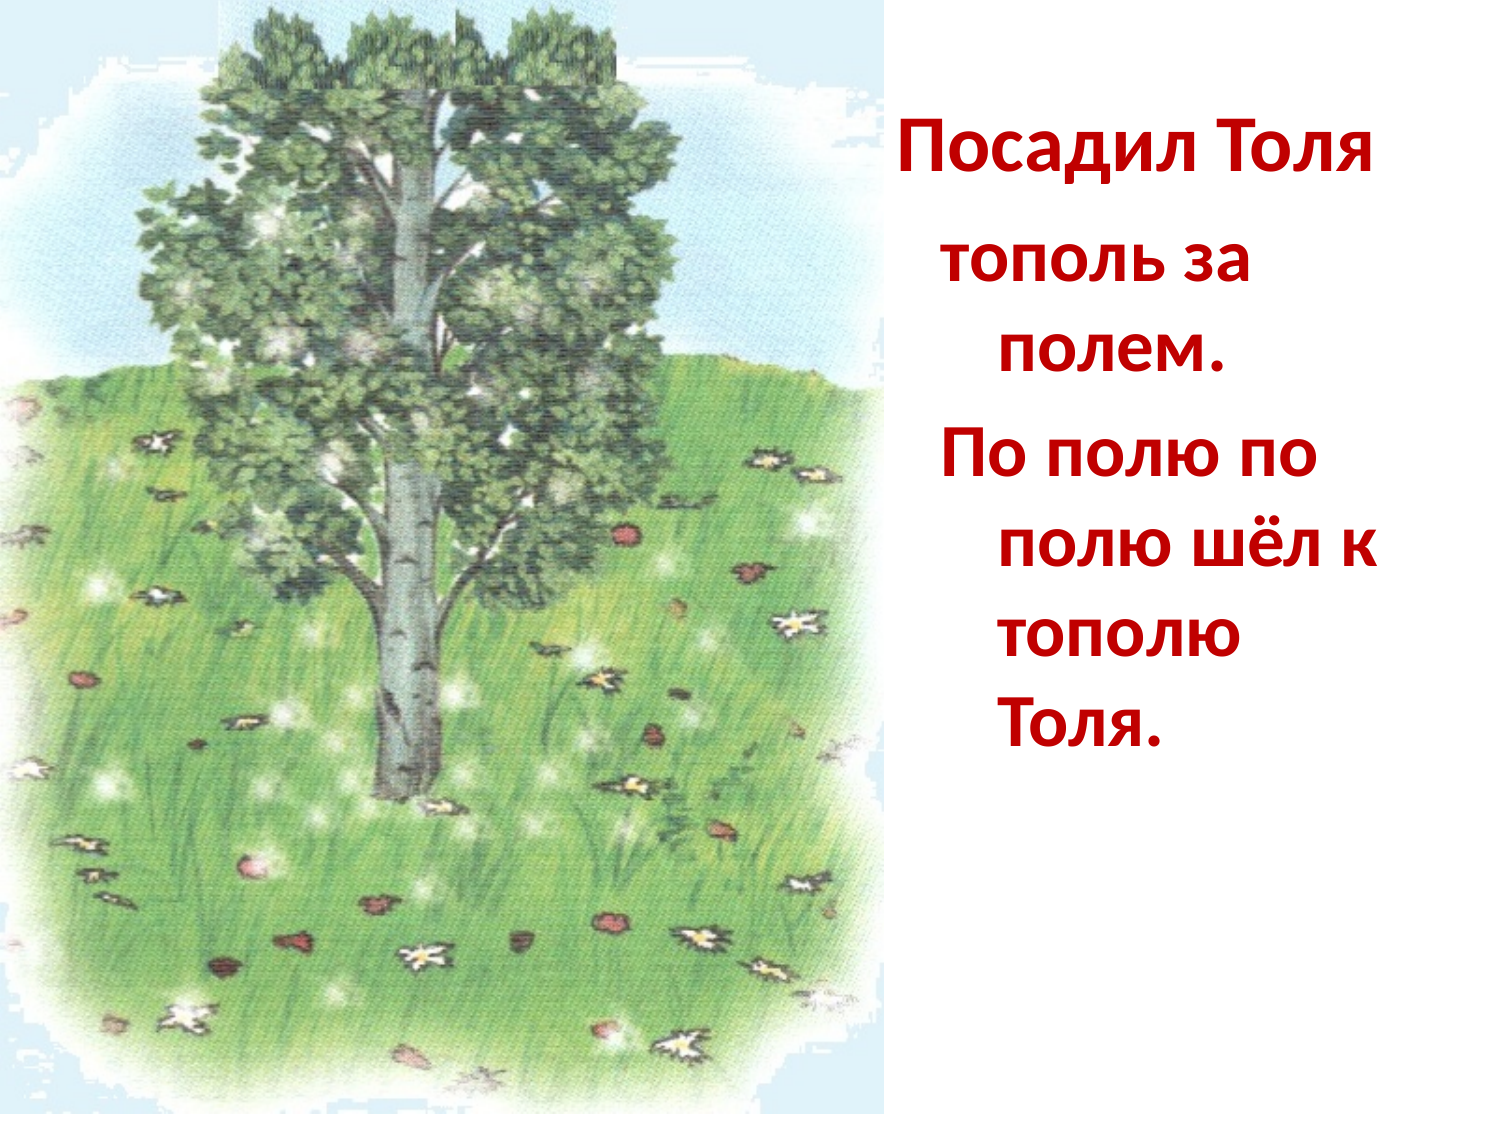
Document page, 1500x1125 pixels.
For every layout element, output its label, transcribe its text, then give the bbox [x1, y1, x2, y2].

picture [0, 0, 884, 1114]
list тополь за полем. По полю по полю шёл к тополю Толя. [925, 199, 1454, 1005]
title Посадил Толя [889, 45, 1425, 233]
